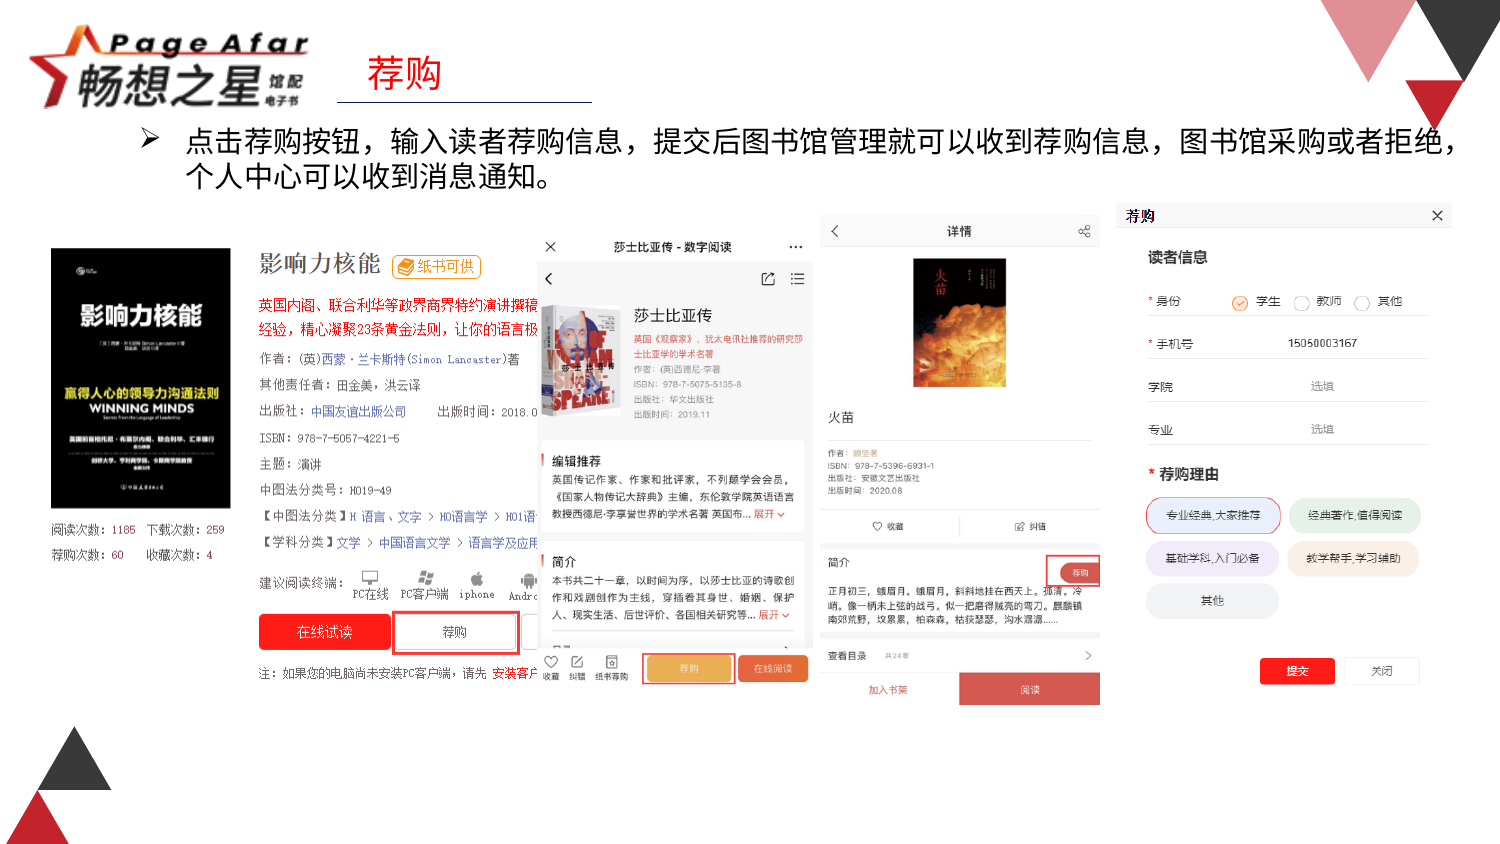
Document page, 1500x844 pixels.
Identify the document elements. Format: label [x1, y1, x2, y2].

text_box [0, 726, 112, 844]
picture [0, 0, 1500, 841]
text_box [1320, 0, 1500, 131]
text_box [29, 24, 714, 109]
